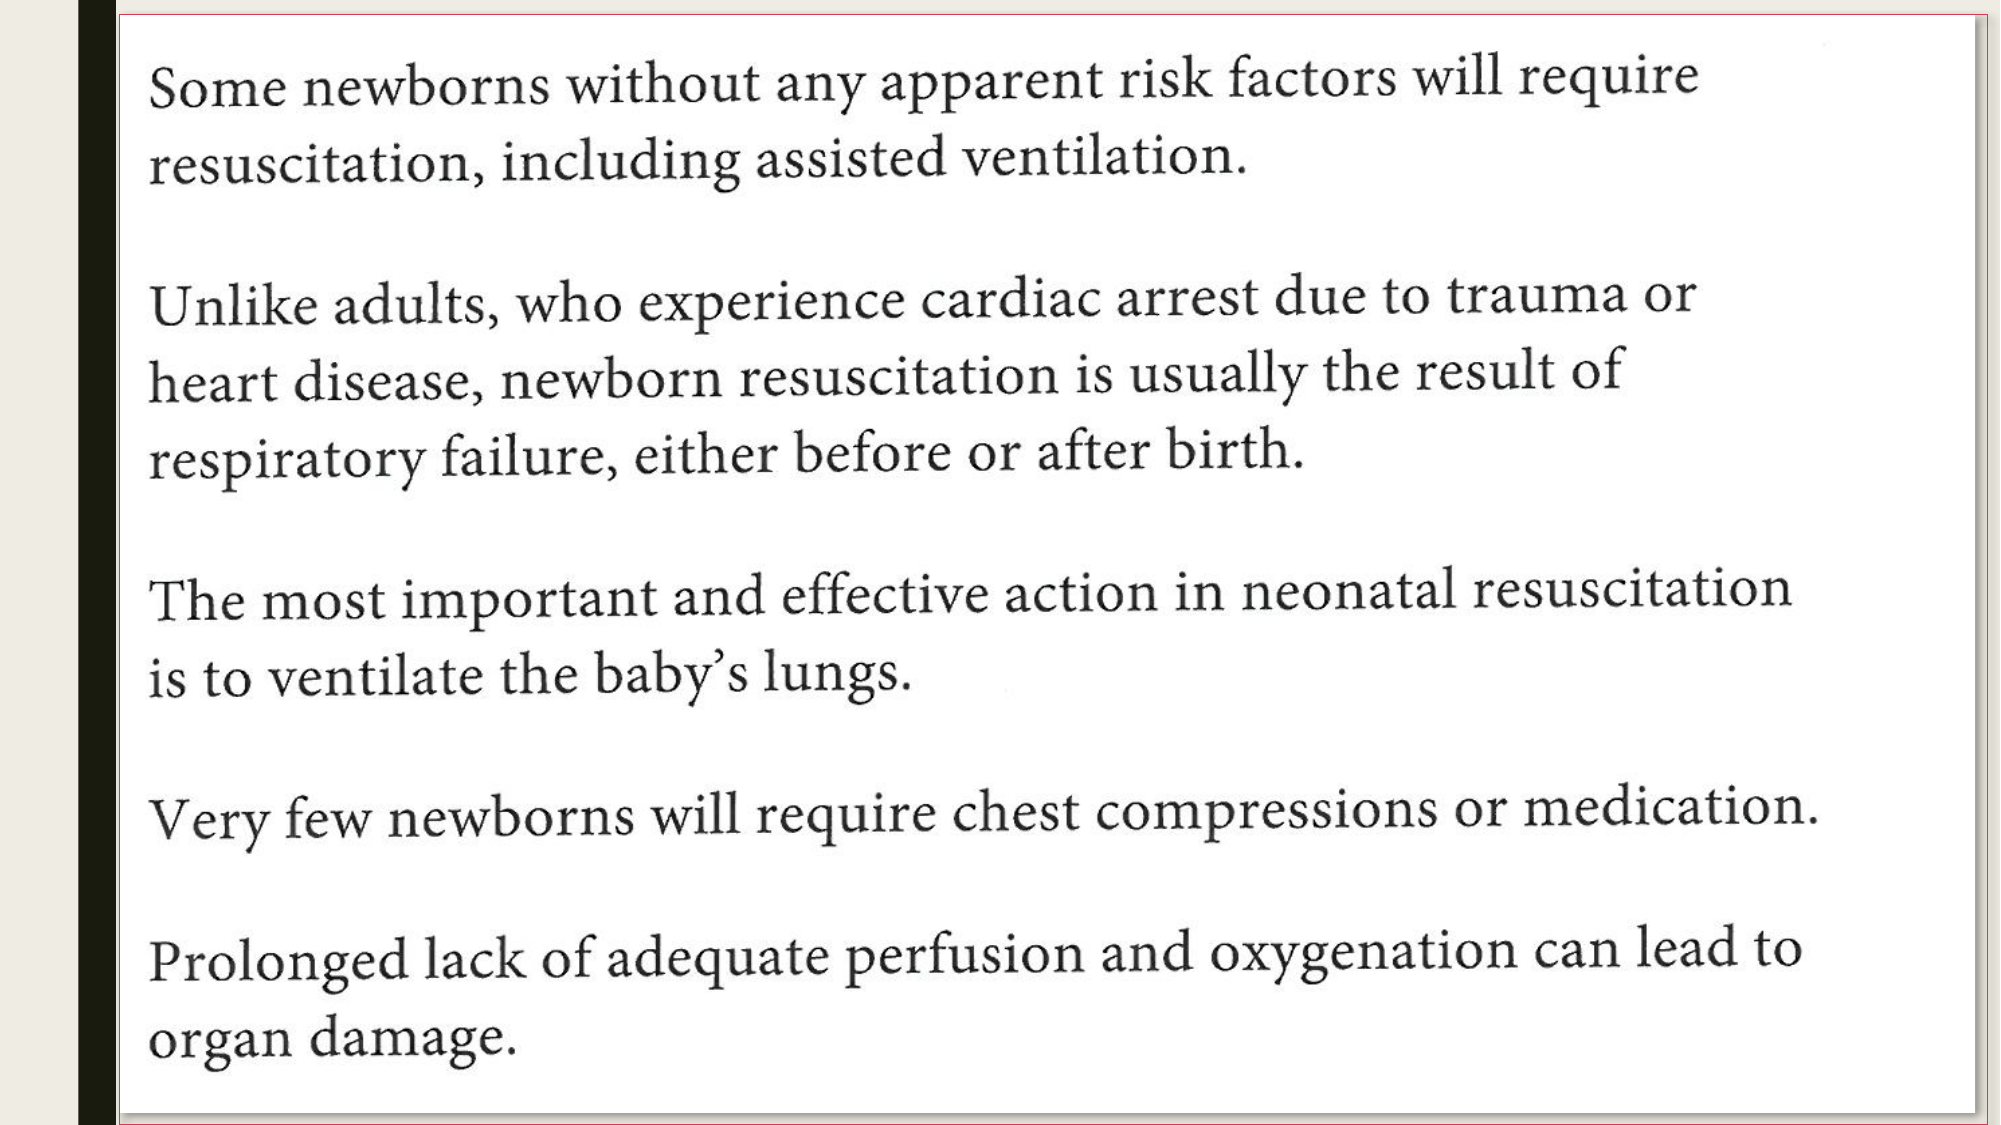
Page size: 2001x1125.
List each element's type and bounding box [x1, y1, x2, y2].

list [119, 14, 1988, 1125]
